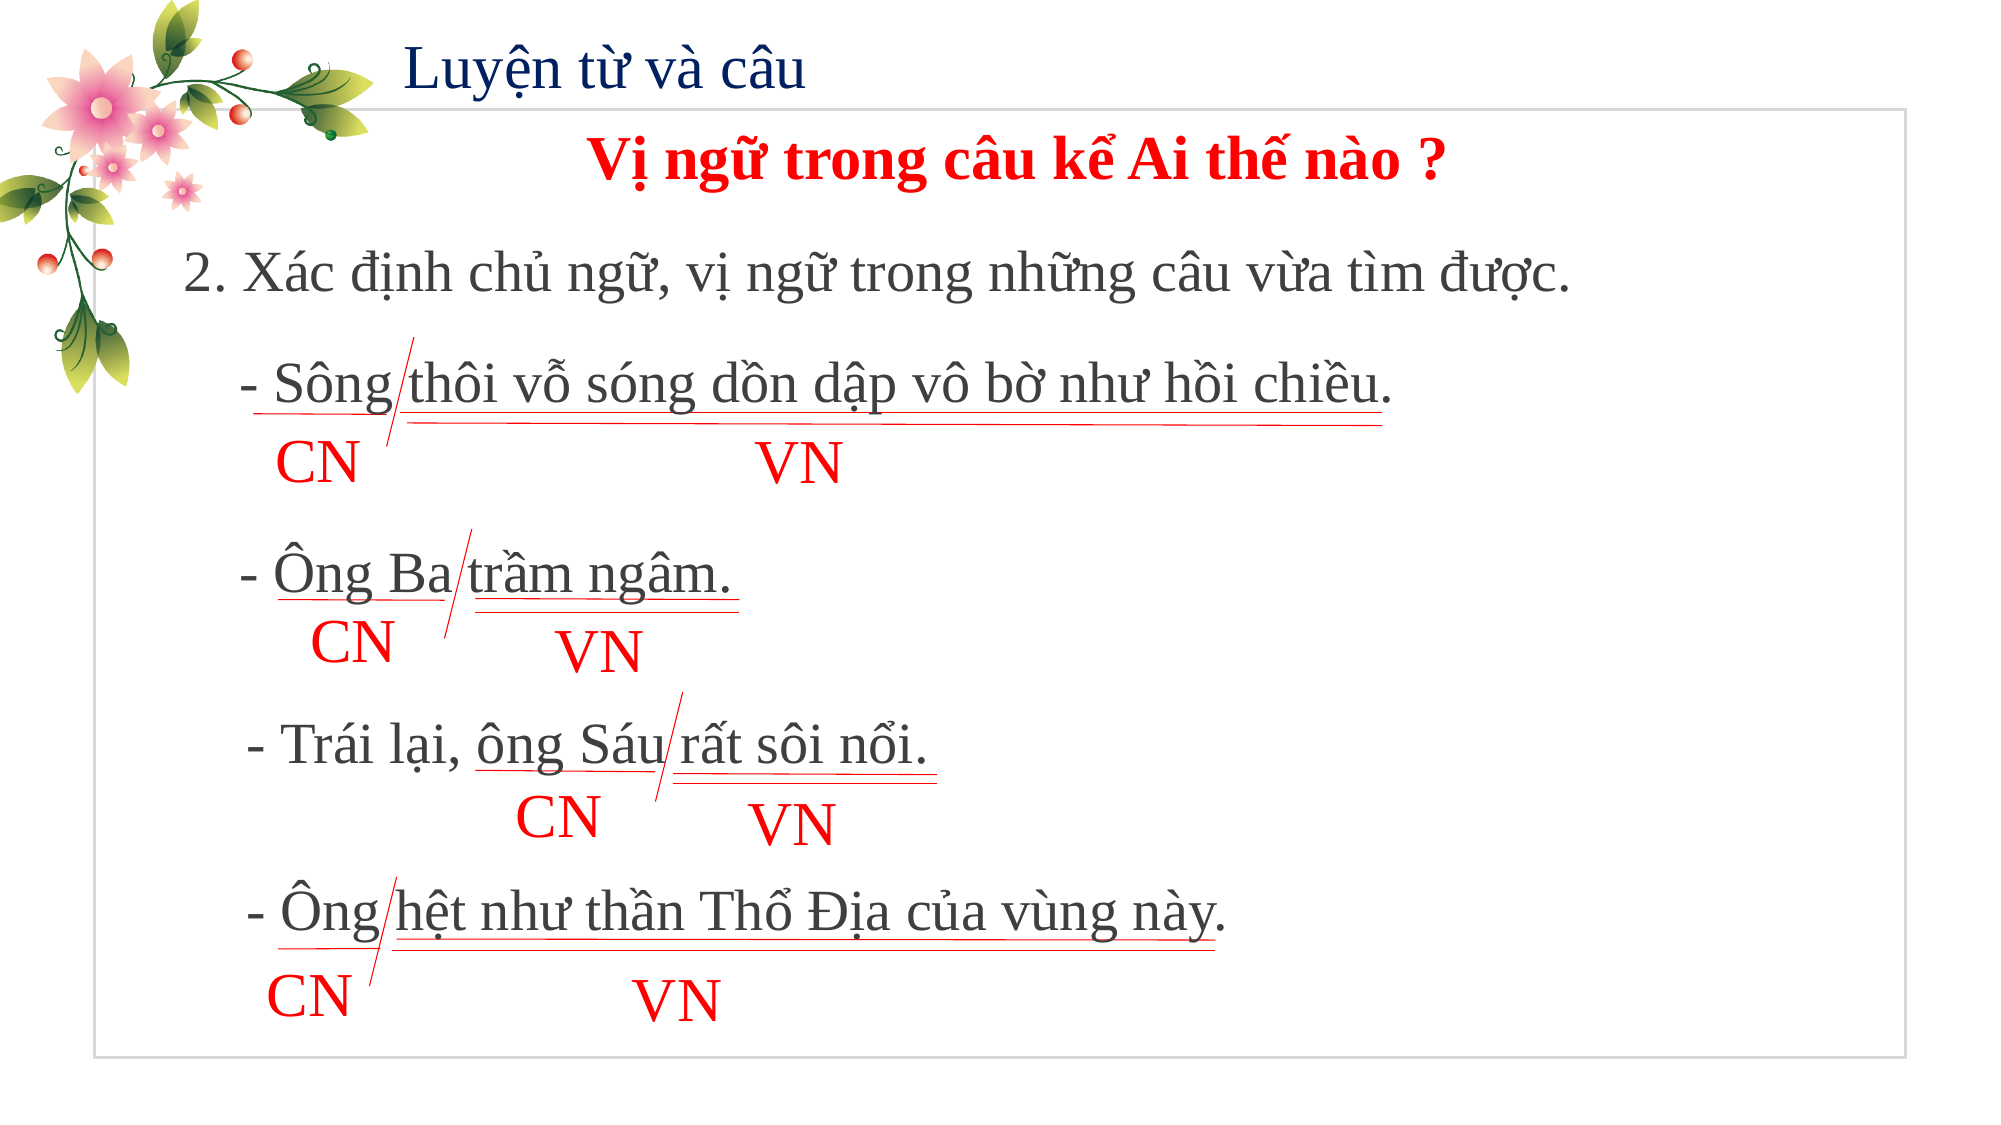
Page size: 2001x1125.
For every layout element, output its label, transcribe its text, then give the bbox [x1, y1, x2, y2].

text_box Luyện từ và câu [0, 18, 1237, 109]
text_box CN [295, 612, 427, 683]
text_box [444, 528, 472, 639]
text_box VN [732, 784, 865, 865]
picture [0, 0, 374, 18]
text_box CN [501, 783, 633, 858]
text_box - Ông Ba trầm ngâm. [224, 526, 1545, 612]
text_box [369, 876, 397, 987]
text_box - Trái lại, ông Sáu rất sôi nổi. [231, 697, 655, 783]
text_box VN [617, 951, 749, 1042]
text_box - Trái lại, ông Sáu rất sôi nổi. [683, 697, 1552, 783]
text_box - Sông thôi vỗ sóng dồn dập vô bờ như hồi chiều. [224, 337, 386, 422]
text_box 2. Xác định chủ ngữ, vị ngữ trong những câu vừa tìm được. [169, 226, 1908, 311]
text_box VN [739, 426, 871, 504]
text_box CN [251, 950, 383, 1037]
text_box CN [260, 422, 392, 503]
text_box - Ông hệt như thần Thổ Địa của vùng này. [231, 865, 1552, 950]
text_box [655, 692, 683, 802]
text_box - Sông thôi vỗ sóng dồn dập vô bờ như hồi chiều. [414, 337, 1545, 422]
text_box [407, 422, 1383, 426]
picture [0, 109, 374, 394]
text_box VN [539, 613, 672, 693]
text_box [386, 337, 414, 447]
text_box Vị ngữ trong câu kể Ai thế nào ? [386, 109, 1649, 200]
